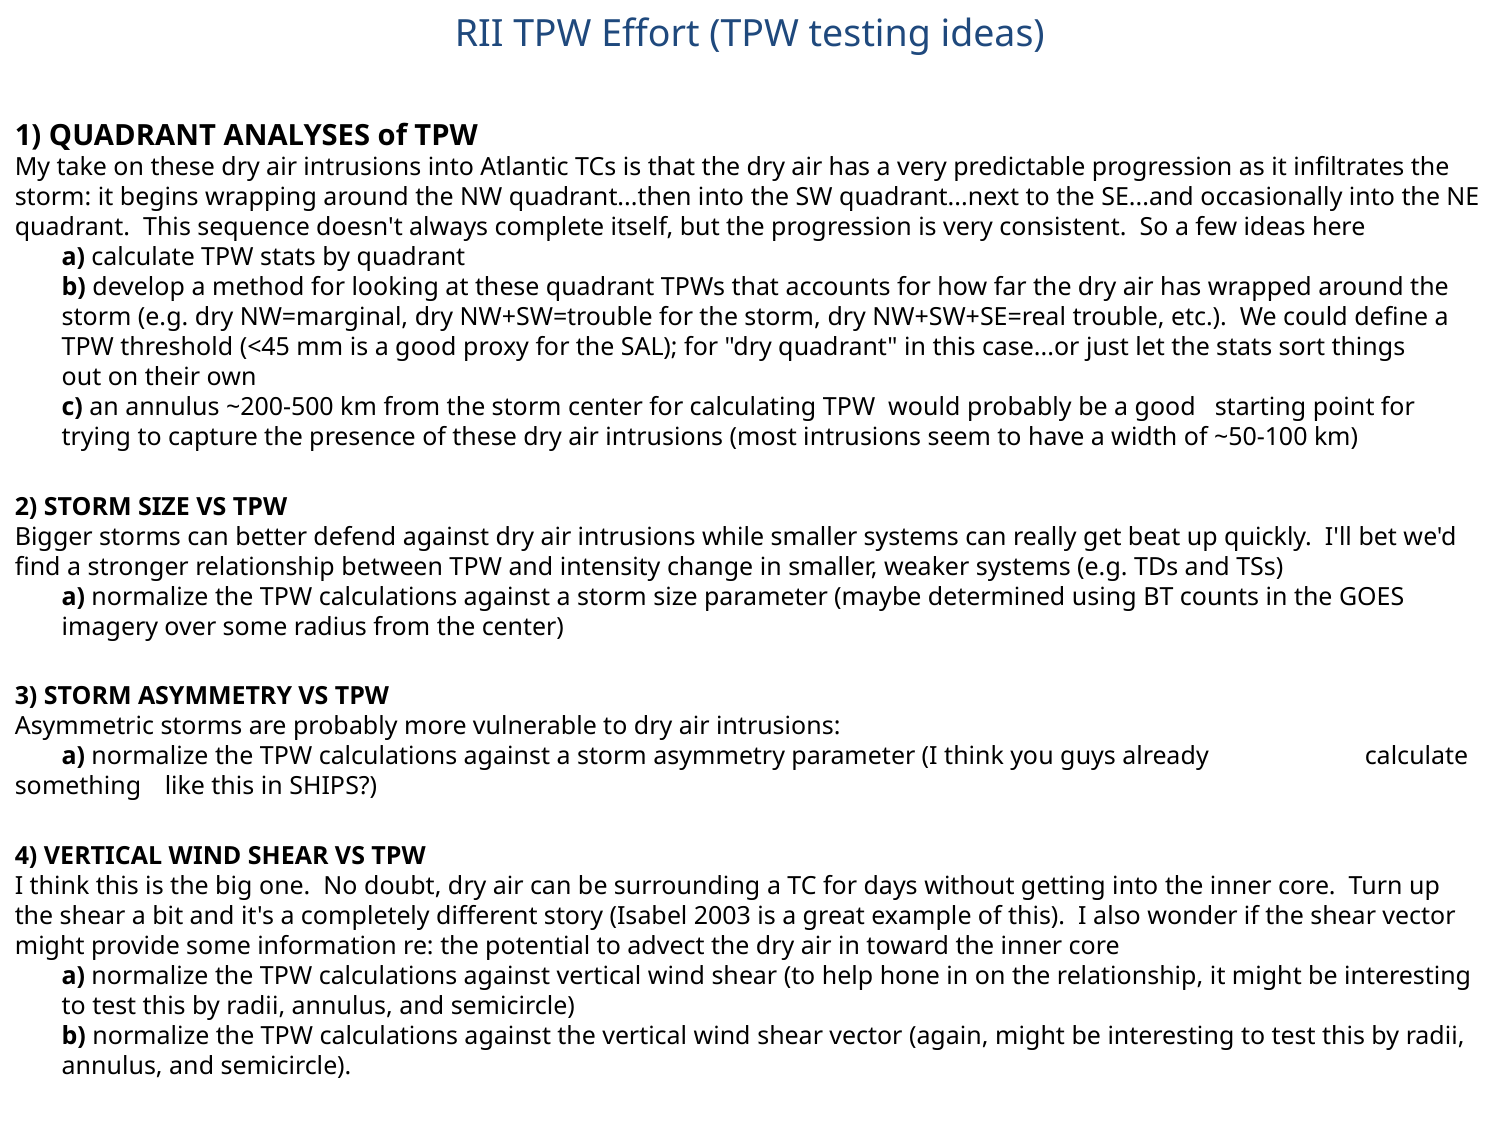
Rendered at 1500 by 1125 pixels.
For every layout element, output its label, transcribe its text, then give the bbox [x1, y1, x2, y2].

text_box QUADRANT ANALYSES of TPW My take on these dry air intrusions into Atlantic TCs is that the dry air has a very predictable progression as it infiltrates the storm: it begins wrapping around the NW quadrant...then into the SW quadrant...next to the SE...and occasionally into the NE quadrant. This sequence doesn't always complete itself, but the progression is very consistent. So a few ideas here a) calculate TPW stats by quadrant b) develop a method for looking at these quadrant TPWs that accounts for how far the dry air has wrapped around the storm (e.g. dry NW=marginal, dry NW+SW=trouble for the storm, dry NW+SW+SE=real trouble, etc.). We could define a TPW threshold (<45 mm is a good proxy for the SAL); for "dry quadrant" in this case...or just let the stats sort things out on their own c) an annulus ~200-500 km from the storm center for calculating TPW would probably be a good starting point for trying to capture the presence of these dry air intrusions (most intrusions seem to have a width of ~50-100 km) 2) STORM SIZE VS TPW Bigger storms can better defend against dry air intrusions while smaller systems can really get beat up quickly. I'll bet we'd find a stronger relationship between TPW and intensity change in smaller, weaker systems (e.g. TDs and TSs) a) normalize the TPW calculations against a storm size parameter (maybe determined using BT counts in the GOES imagery over some radius from the center) 3) STORM ASYMMETRY VS TPW Asymmetric storms are probably more vulnerable to dry air intrusions: a) normalize the TPW calculations against a storm asymmetry parameter (I think you guys already calculate something like this in SHIPS?) 4) VERTICAL WIND SHEAR VS TPW I think this is the big one. No doubt, dry air can be surrounding a TC for days without getting into the inner core. Turn up the shear a bit and it's a completely different story (Isabel 2003 is a great example of this). I also wonder if the shear vector might provide some information re: the potential to advect the dry air in toward the inner core a) normalize the TPW calculations against vertical wind shear (to help hone in on the relationship, it might be interesting to test this by radii, annulus, and semicircle) b) normalize the TPW calculations against the vertical wind shear vector (again, might be interesting to test this by radii, annulus, and semicircle). [0, 108, 1500, 1087]
text_box RII TPW Effort (TPW testing ideas) [0, 0, 1500, 75]
